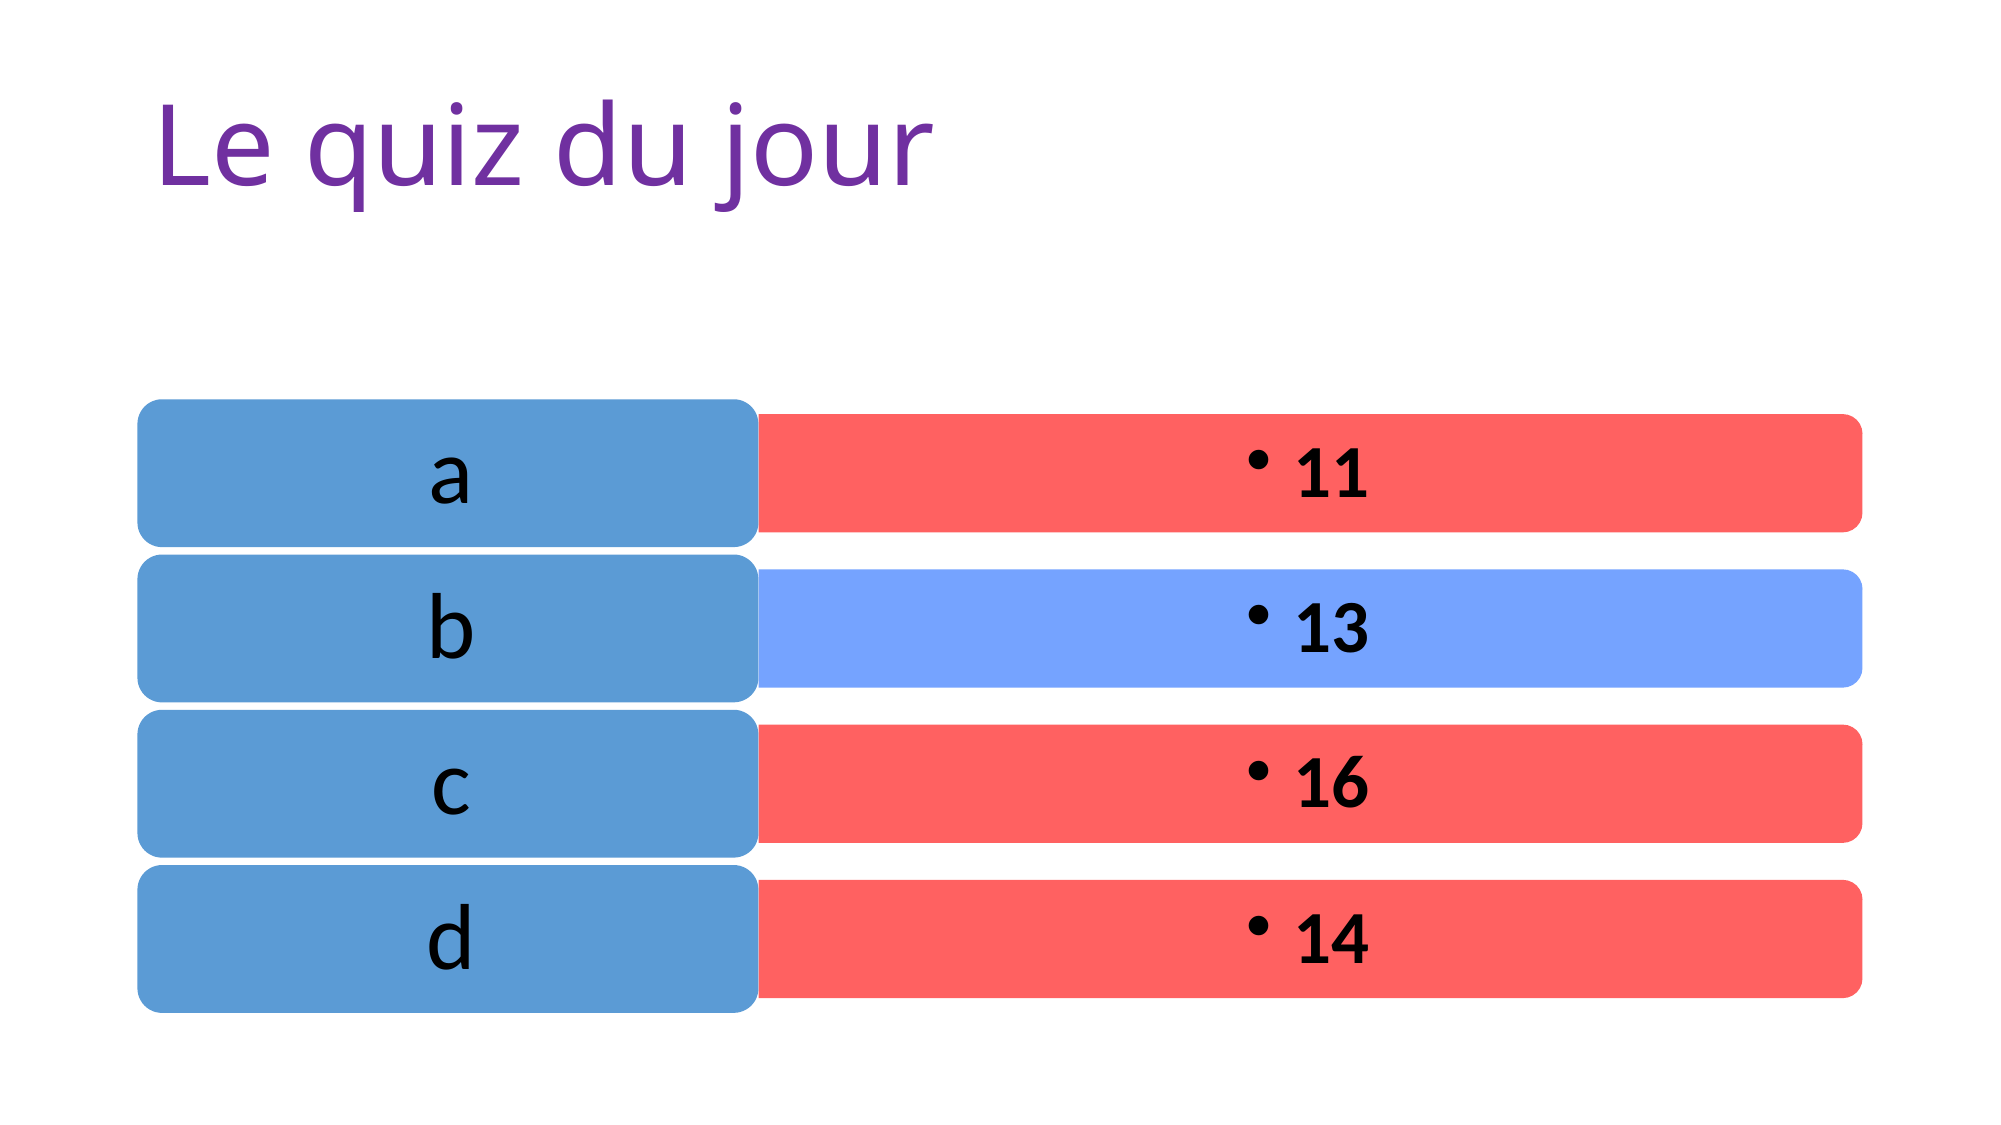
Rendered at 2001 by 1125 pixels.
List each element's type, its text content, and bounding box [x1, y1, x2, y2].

title Le quiz du jour [137, 40, 1863, 259]
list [137, 398, 1863, 1014]
